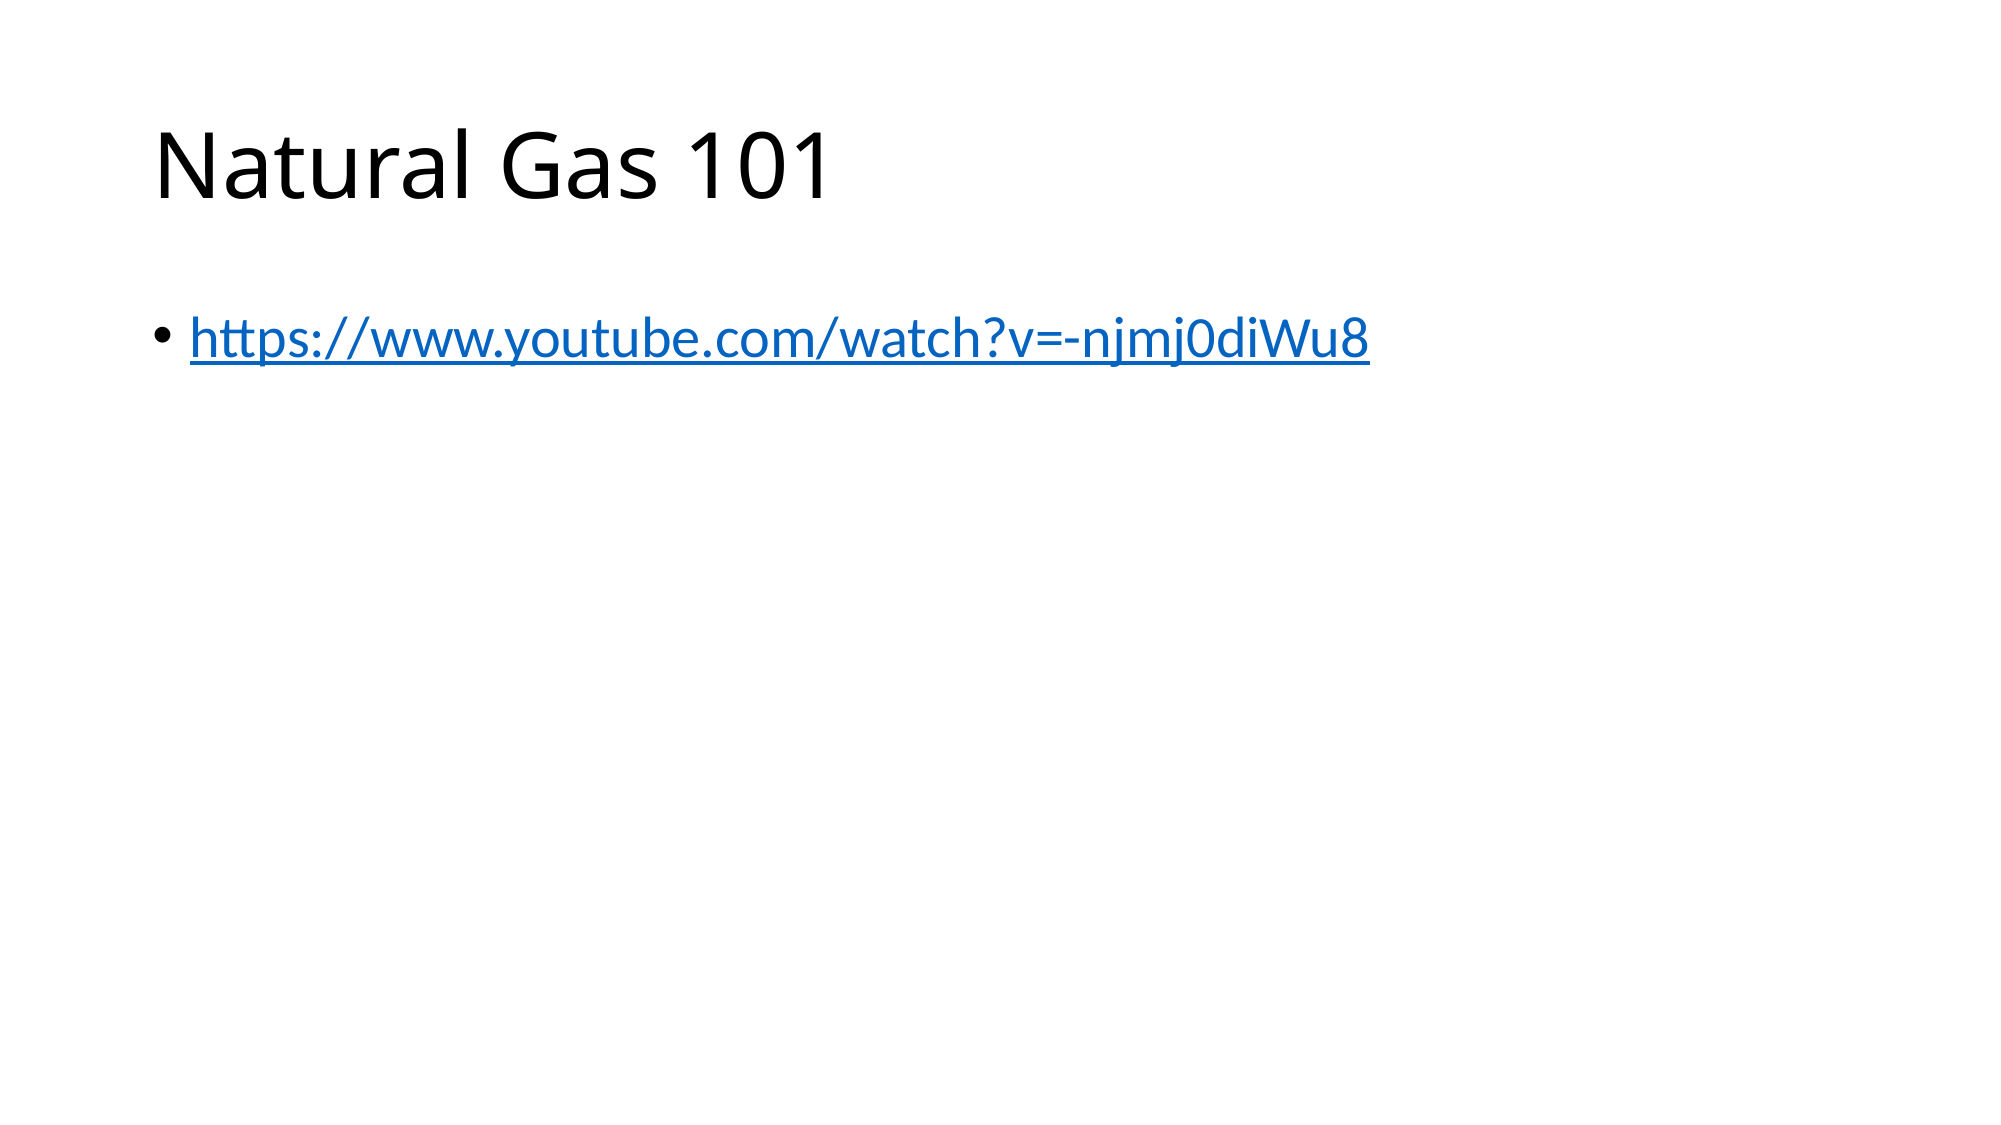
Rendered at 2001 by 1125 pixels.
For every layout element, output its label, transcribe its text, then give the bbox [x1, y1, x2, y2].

title Natural Gas 101 [137, 59, 1863, 278]
list https://www.youtube.com/watch?v=-njmj0diWu8 [137, 299, 1863, 1014]
